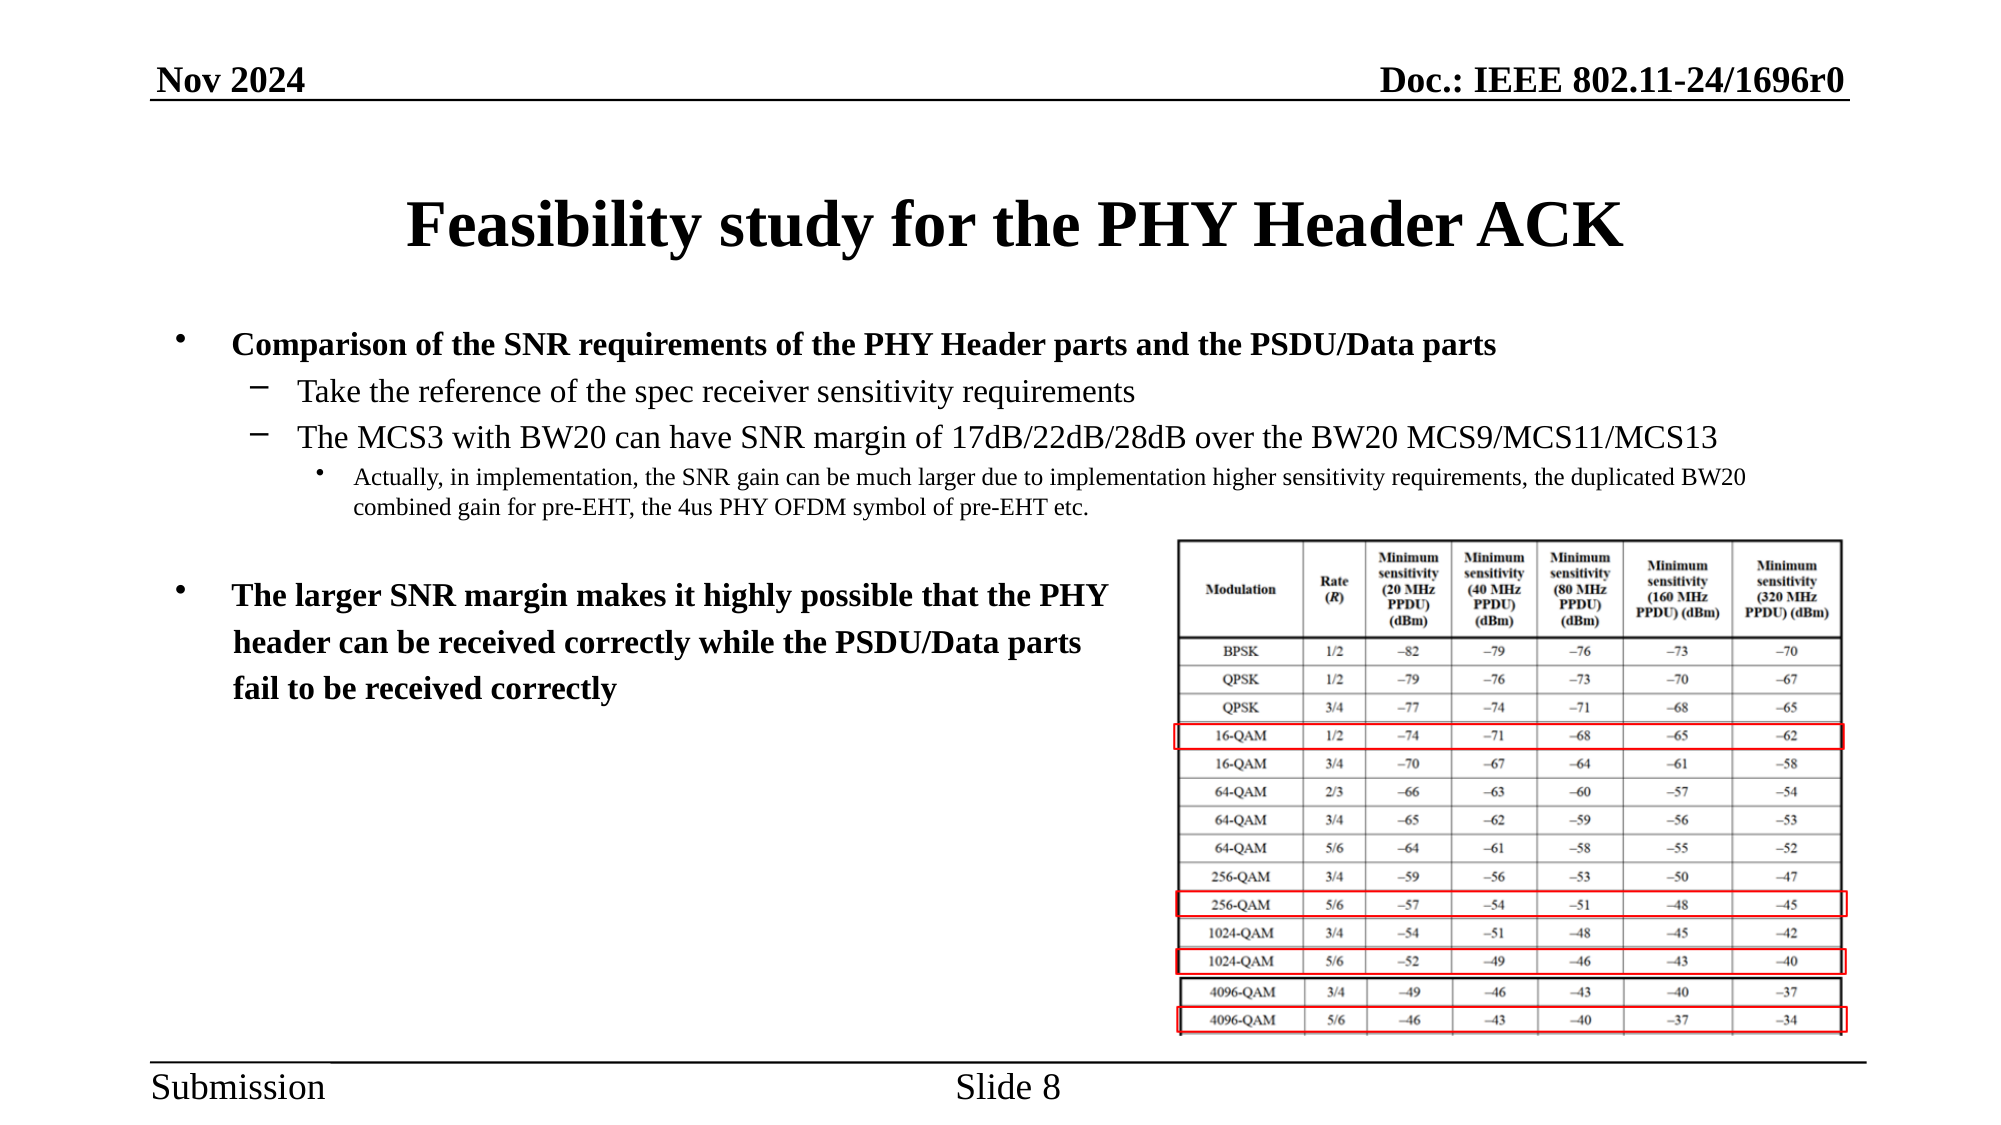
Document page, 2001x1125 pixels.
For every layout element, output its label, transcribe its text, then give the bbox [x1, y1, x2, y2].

slide_number Slide 8 [942, 1061, 1075, 1108]
title Feasibility study for the PHY Header ACK [149, 144, 1884, 296]
list Comparison of the SNR requirements of the PHY Header parts and the PSDU/Data parts Take the reference of the spec receiver sensitivity requirements The MCS3 with BW20 can have SNR margin of 17dB/22dB/28dB over the BW20 MCS9/MCS11/MCS13 Actually, in implementation, the SNR gain can be much larger due to implementation higher sensitivity requirements, the duplicated BW20 combined gain for pre-EHT, the 4us PHY OFDM symbol of pre-EHT etc. The larger SNR margin makes it highly possible that the PHY header can be received correctly while the PSDU/Data parts fail to be received correctly [159, 314, 1841, 624]
picture [1164, 527, 1853, 1041]
